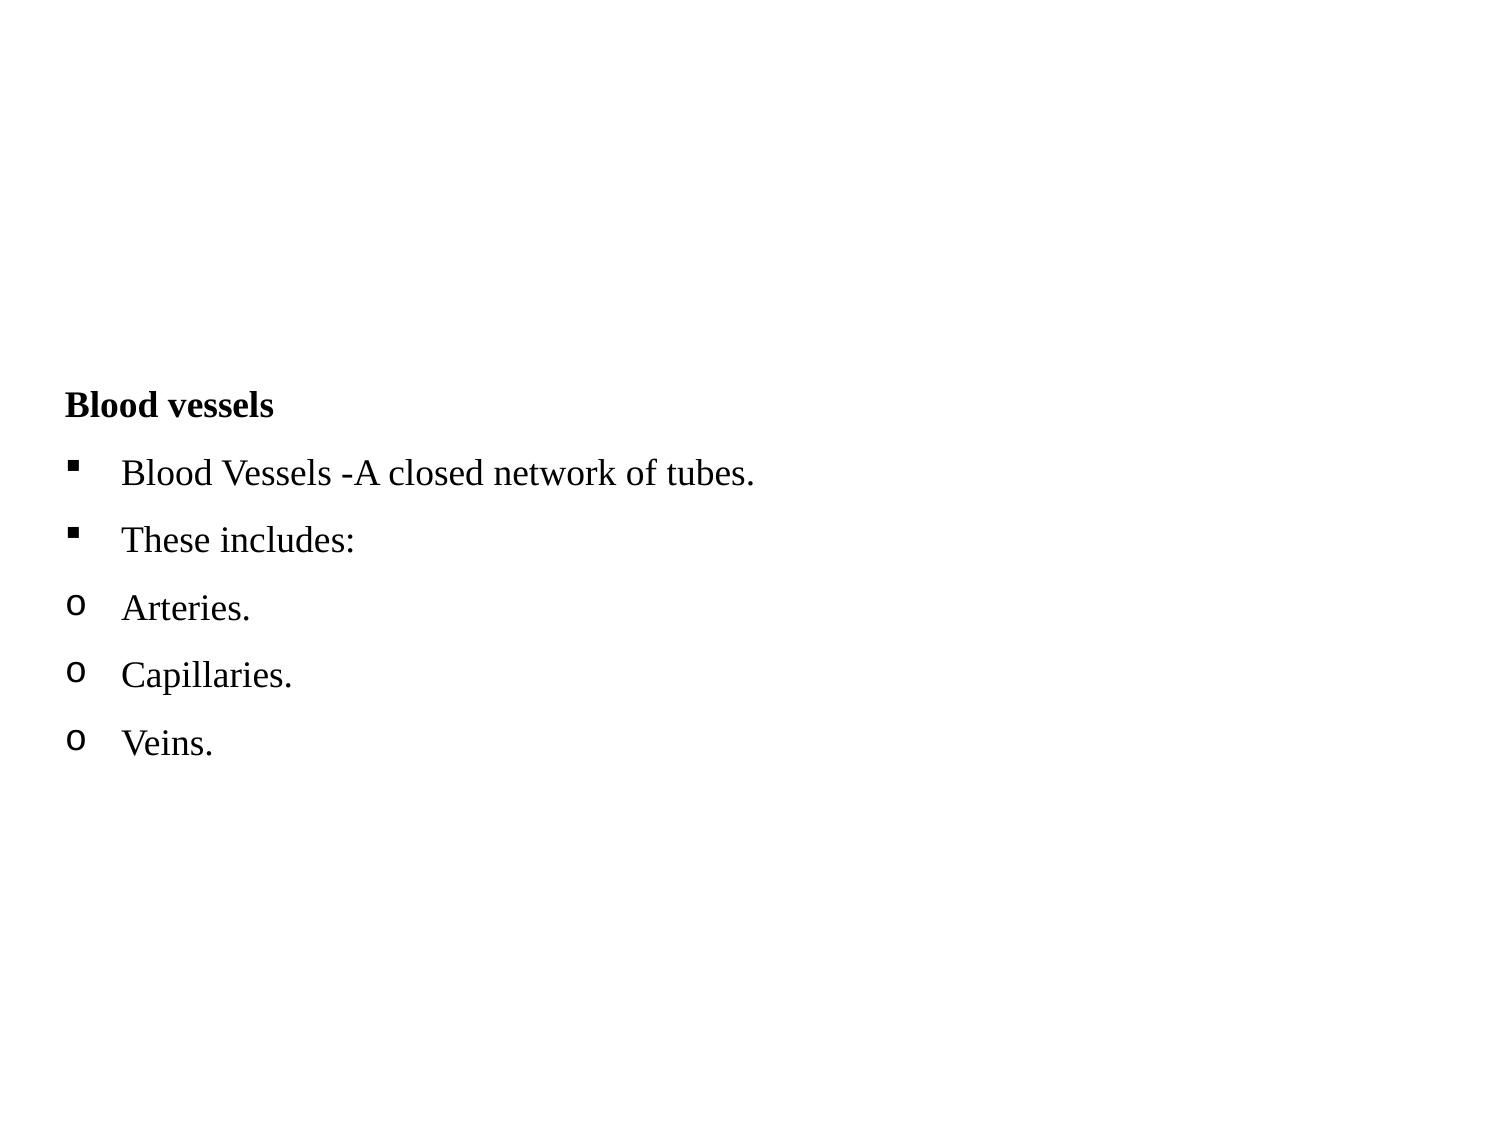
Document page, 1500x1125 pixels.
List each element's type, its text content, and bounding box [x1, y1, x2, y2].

text_box Blood vessels Blood Vessels -A closed network of tubes. These includes: Arteries. Capillaries. Veins. [49, 350, 1388, 771]
